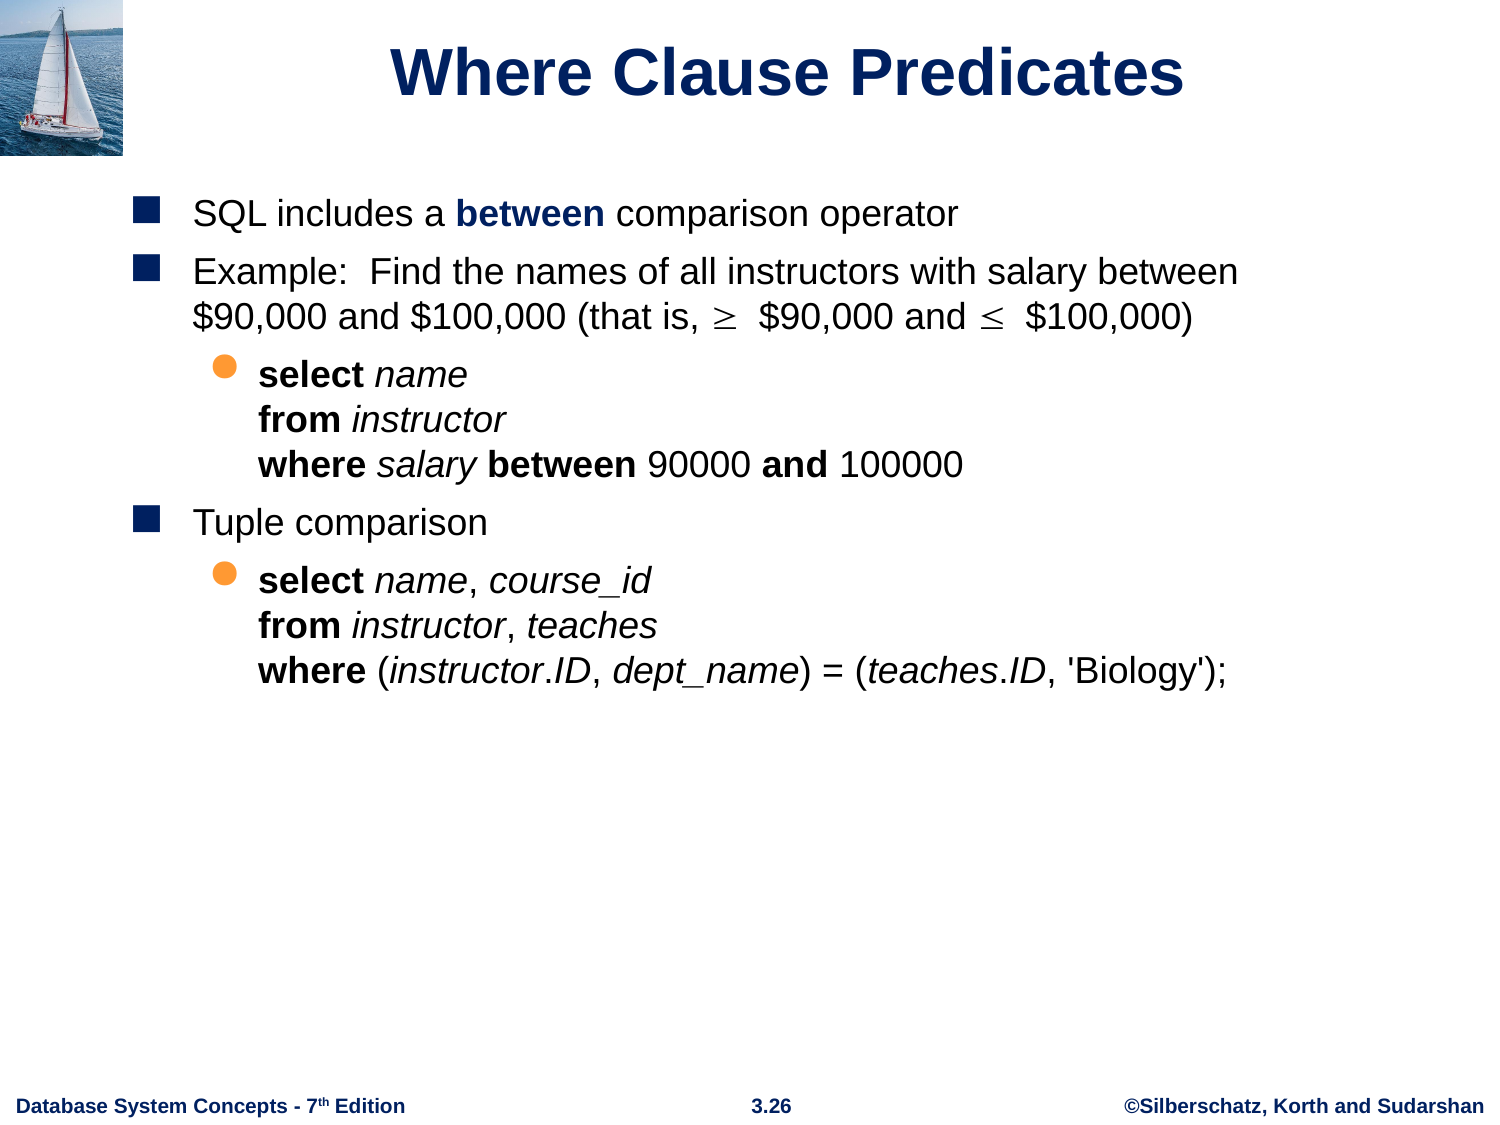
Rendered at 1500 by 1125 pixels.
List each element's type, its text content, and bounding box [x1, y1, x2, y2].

picture [0, 0, 123, 156]
title Where Clause Predicates [125, 18, 1452, 120]
list SQL includes a between comparison operator Example: Find the names of all instructors with salary between $90,000 and $100,000 (that is,  $90,000 and  $100,000) select name from instructor where salary between 90000 and 100000 Tuple comparison select name, course_id from instructor, teaches where (instructor.ID, dept_name) = (teaches.ID, 'Biology'); [121, 181, 1344, 1009]
